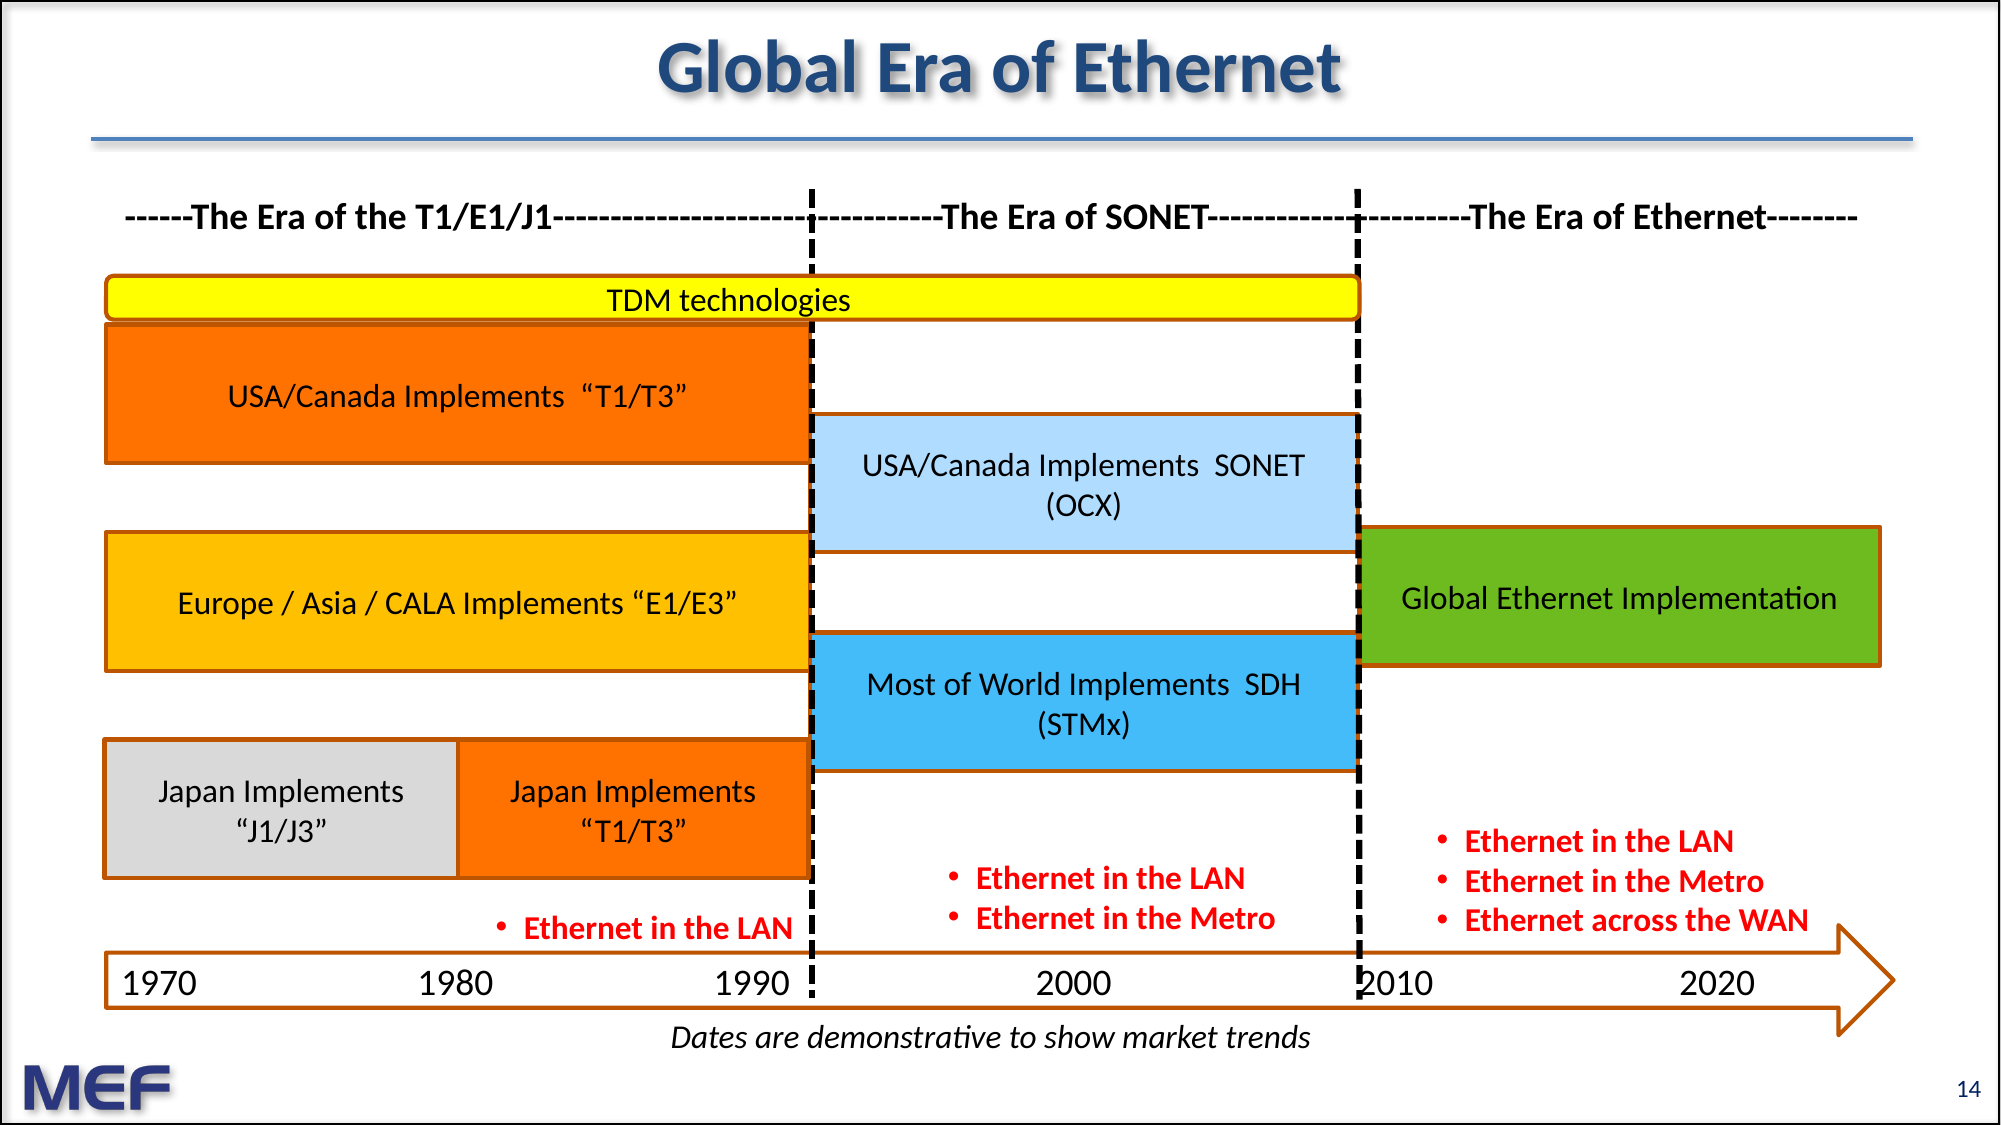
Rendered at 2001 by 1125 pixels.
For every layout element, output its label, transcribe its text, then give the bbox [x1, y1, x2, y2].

picture [24, 1065, 170, 1110]
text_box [90, 188, 1910, 1064]
title Global Era of Ethernet [0, 0, 2000, 126]
